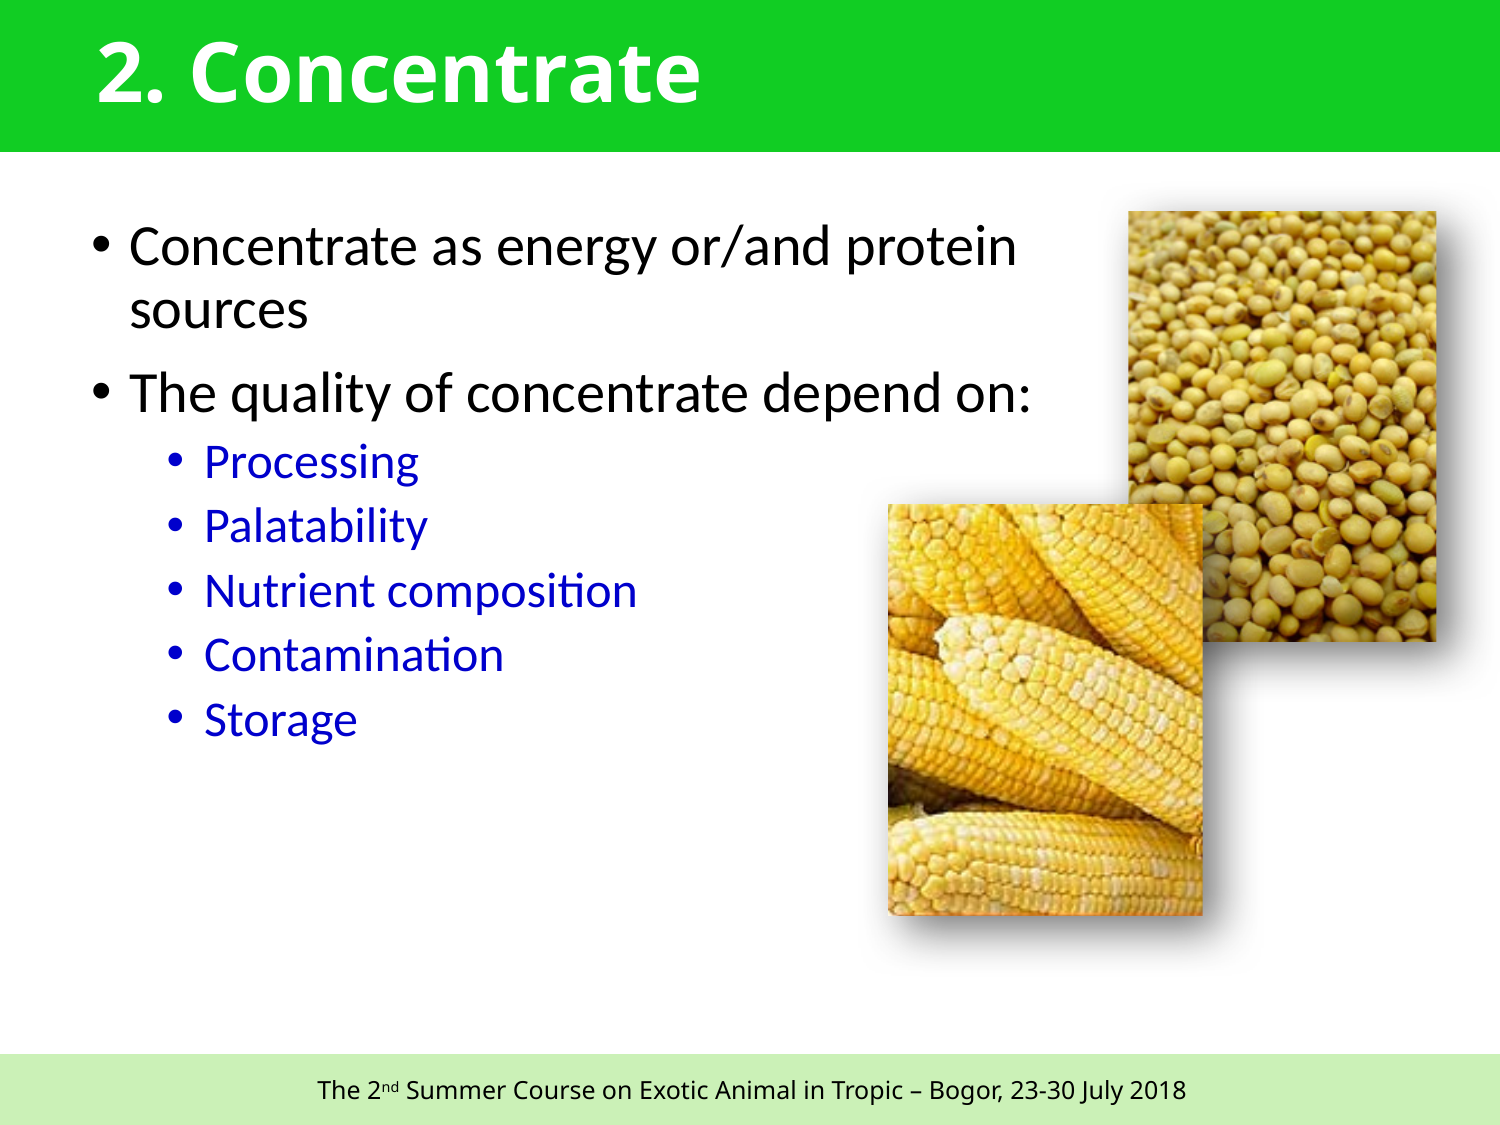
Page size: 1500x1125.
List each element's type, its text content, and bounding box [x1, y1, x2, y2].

picture [887, 211, 1437, 916]
title 2. Concentrate [0, 0, 1500, 152]
list Concentrate as energy or/and protein sources The quality of concentrate depend on: Processing Palatability Nutrient composition Contamination Storage [76, 208, 1094, 1047]
